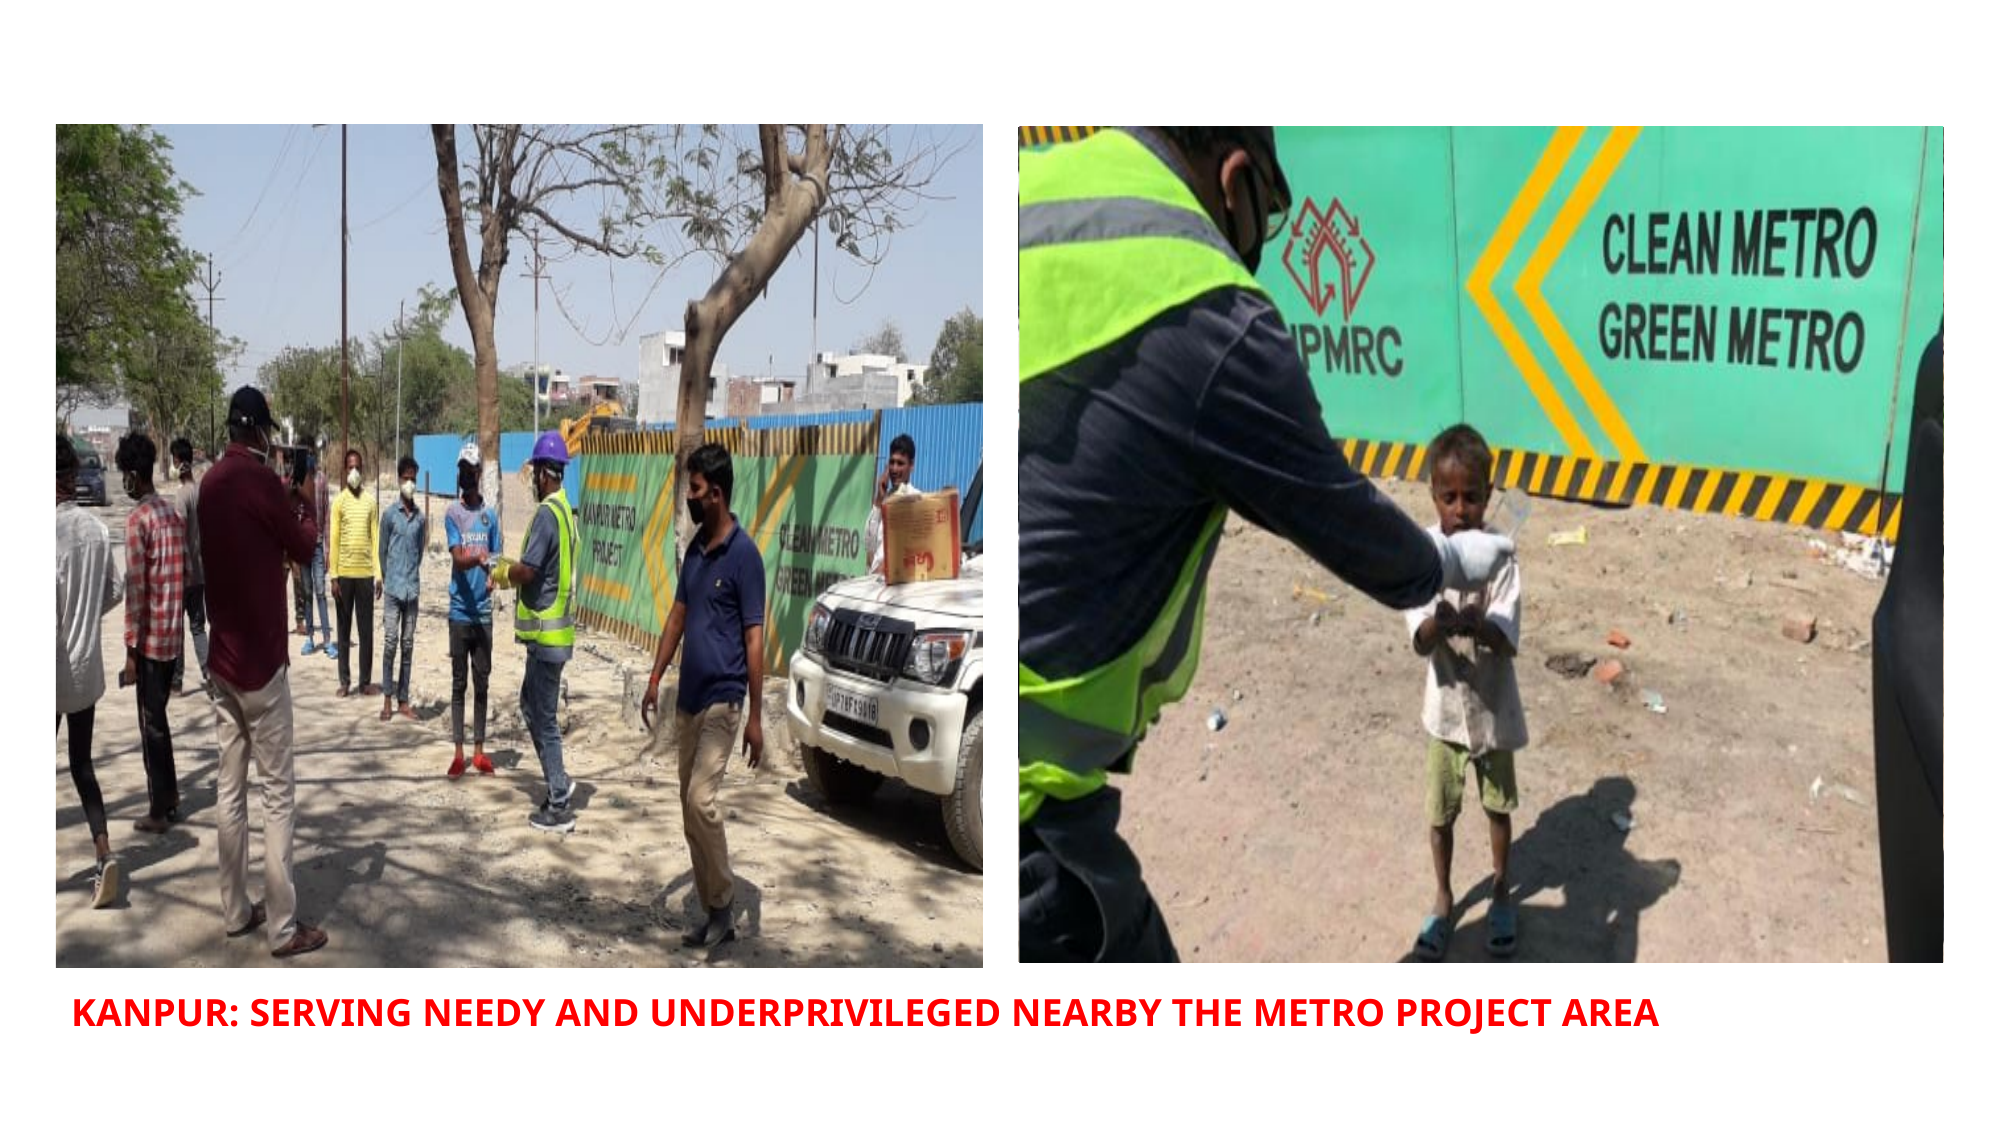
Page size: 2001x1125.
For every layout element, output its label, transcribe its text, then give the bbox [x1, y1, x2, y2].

text_box Kanpur: SERVING NEEDY AND UNDERPRIVILEGED NEARBY THE METRO PROJECT AREA [56, 981, 1944, 1042]
picture [1018, 126, 1944, 963]
picture [55, 123, 984, 968]
